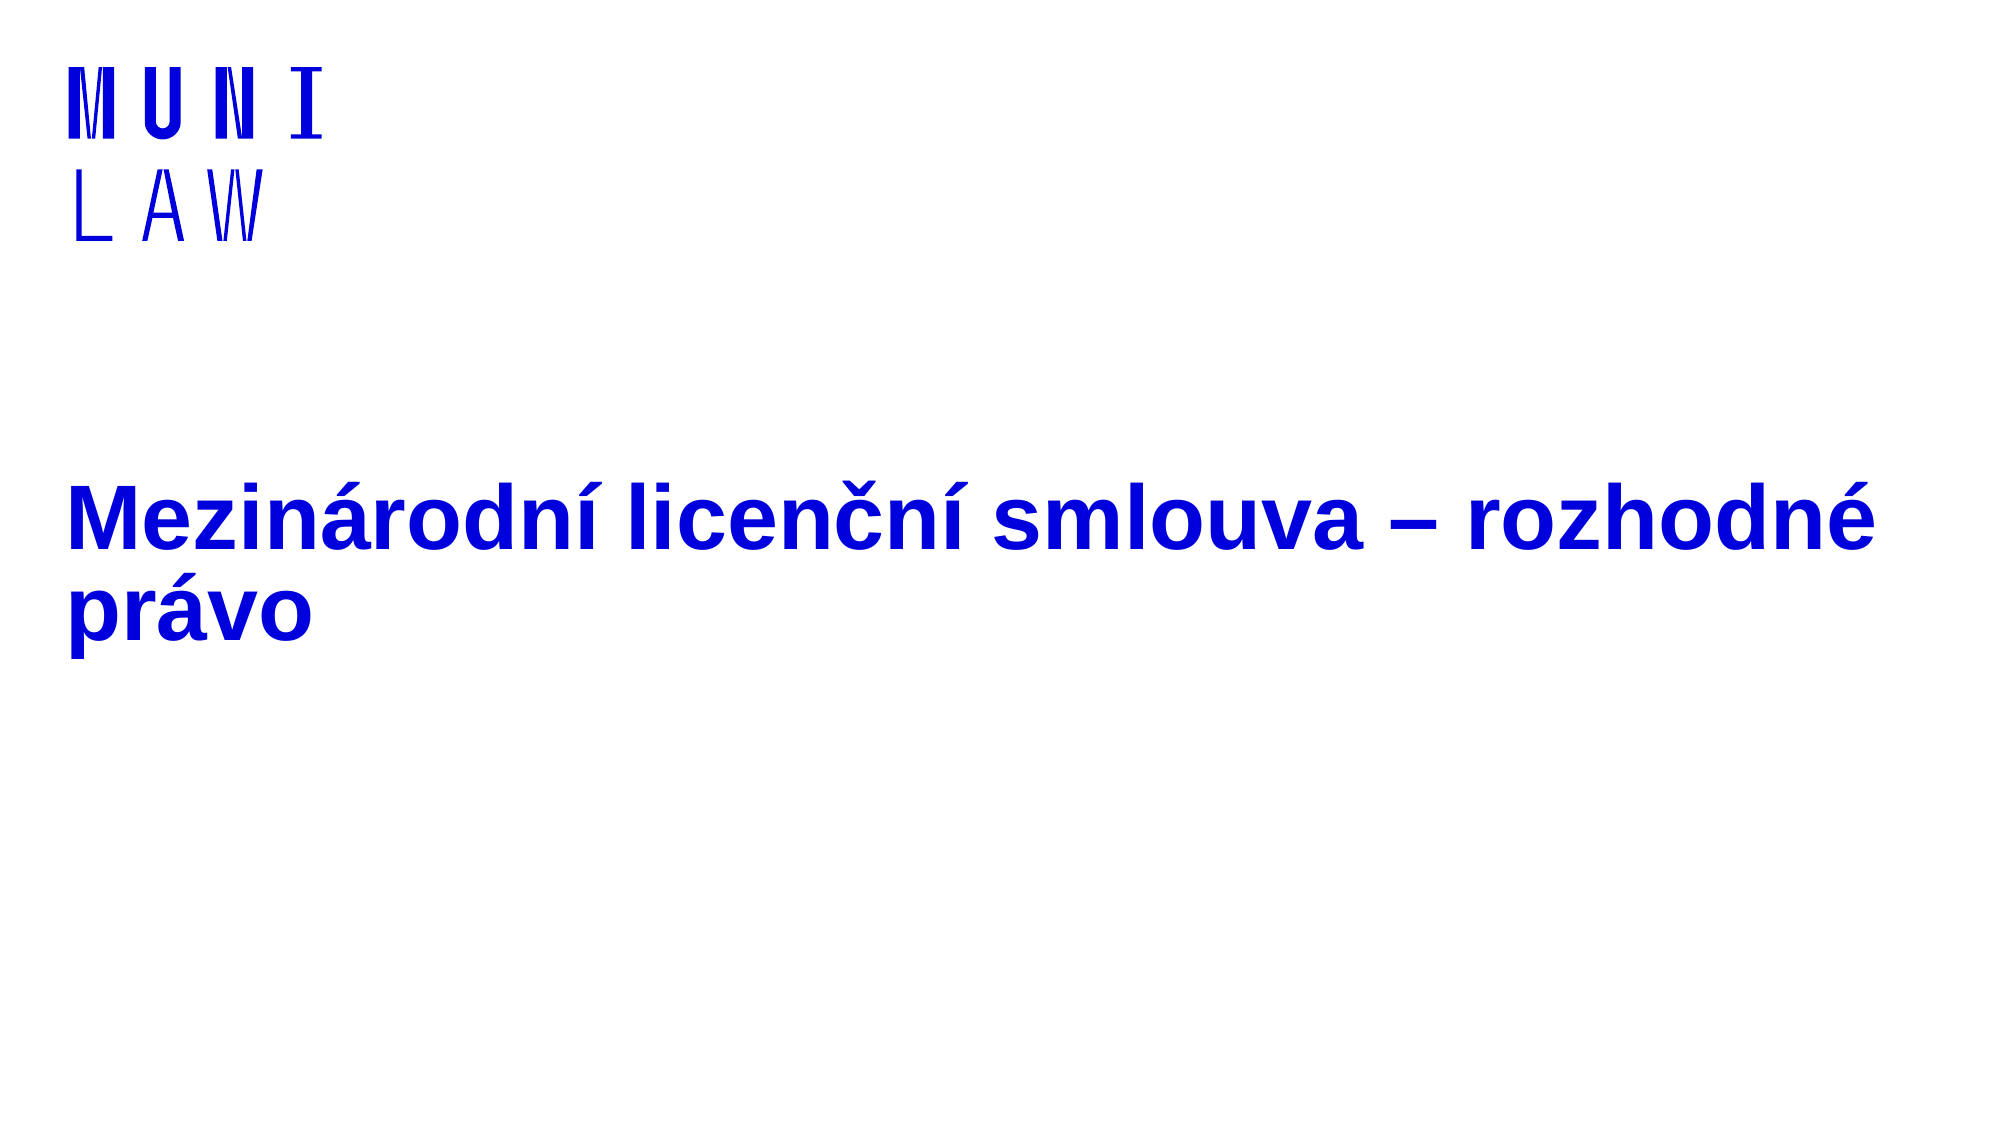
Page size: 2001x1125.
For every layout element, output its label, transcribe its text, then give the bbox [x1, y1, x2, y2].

title Mezinárodní licenční smlouva – rozhodné právo [65, 475, 1930, 668]
